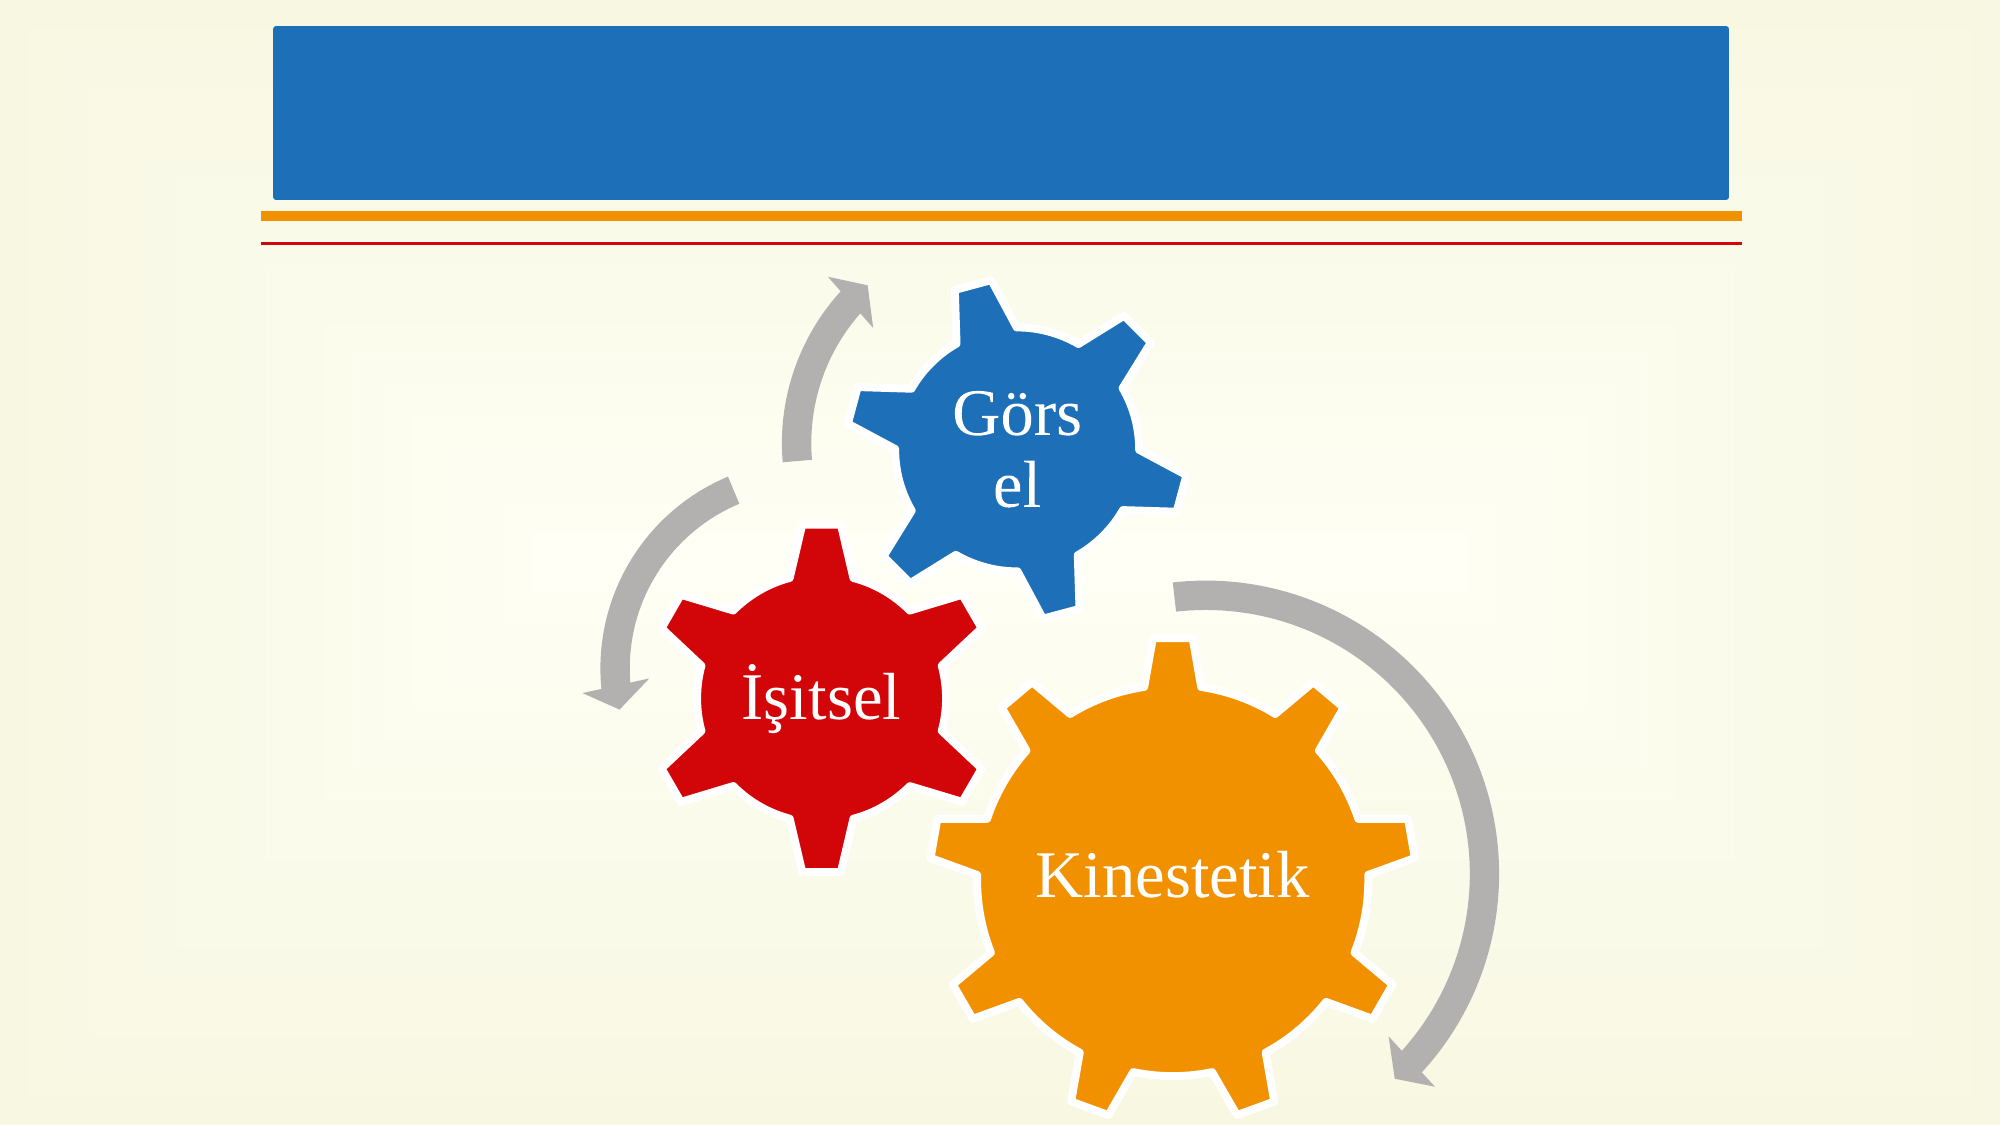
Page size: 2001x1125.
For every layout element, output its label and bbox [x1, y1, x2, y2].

text_box [305, 236, 1640, 1125]
